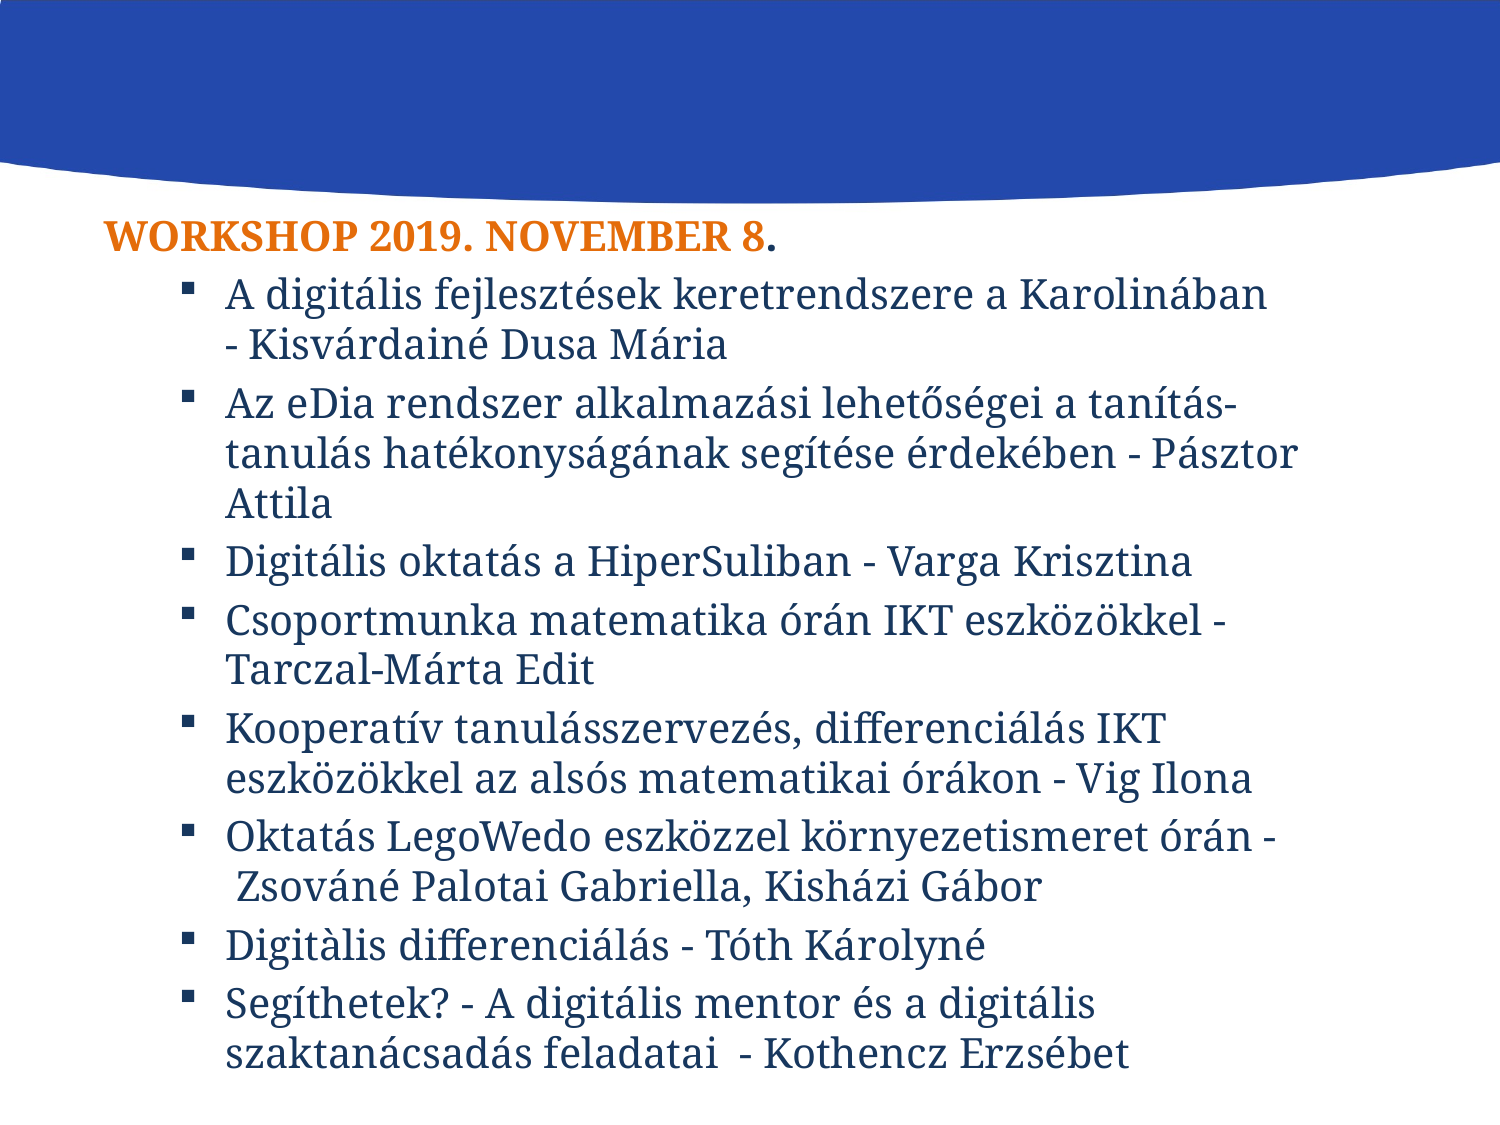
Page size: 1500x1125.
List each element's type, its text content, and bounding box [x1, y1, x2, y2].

picture [0, 0, 1500, 1125]
text_box WORKSHOP 2019. NOVEMBER 8. A digitális fejlesztések keretrendszere a Karolinában - Kisvárdainé Dusa Mária Az eDia rendszer alkalmazási lehetőségei a tanítás-tanulás hatékonyságának segítése érdekében - Pásztor Attila Digitális oktatás a HiperSuliban - Varga Krisztina Csoportmunka matematika órán IKT eszközökkel - Tarczal-Márta Edit Kooperatív tanulásszervezés, differenciálás IKT eszközökkel az alsós matematikai órákon - Vig Ilona Oktatás LegoWedo eszközzel környezetismeret órán - Zsováné Palotai Gabriella, Kisházi Gábor Digitàlis differenciálás - Tóth Károlyné Segíthetek? - A digitális mentor és a digitális szaktanácsadás feladatai - Kothencz Erzsébet [88, 295, 1327, 933]
